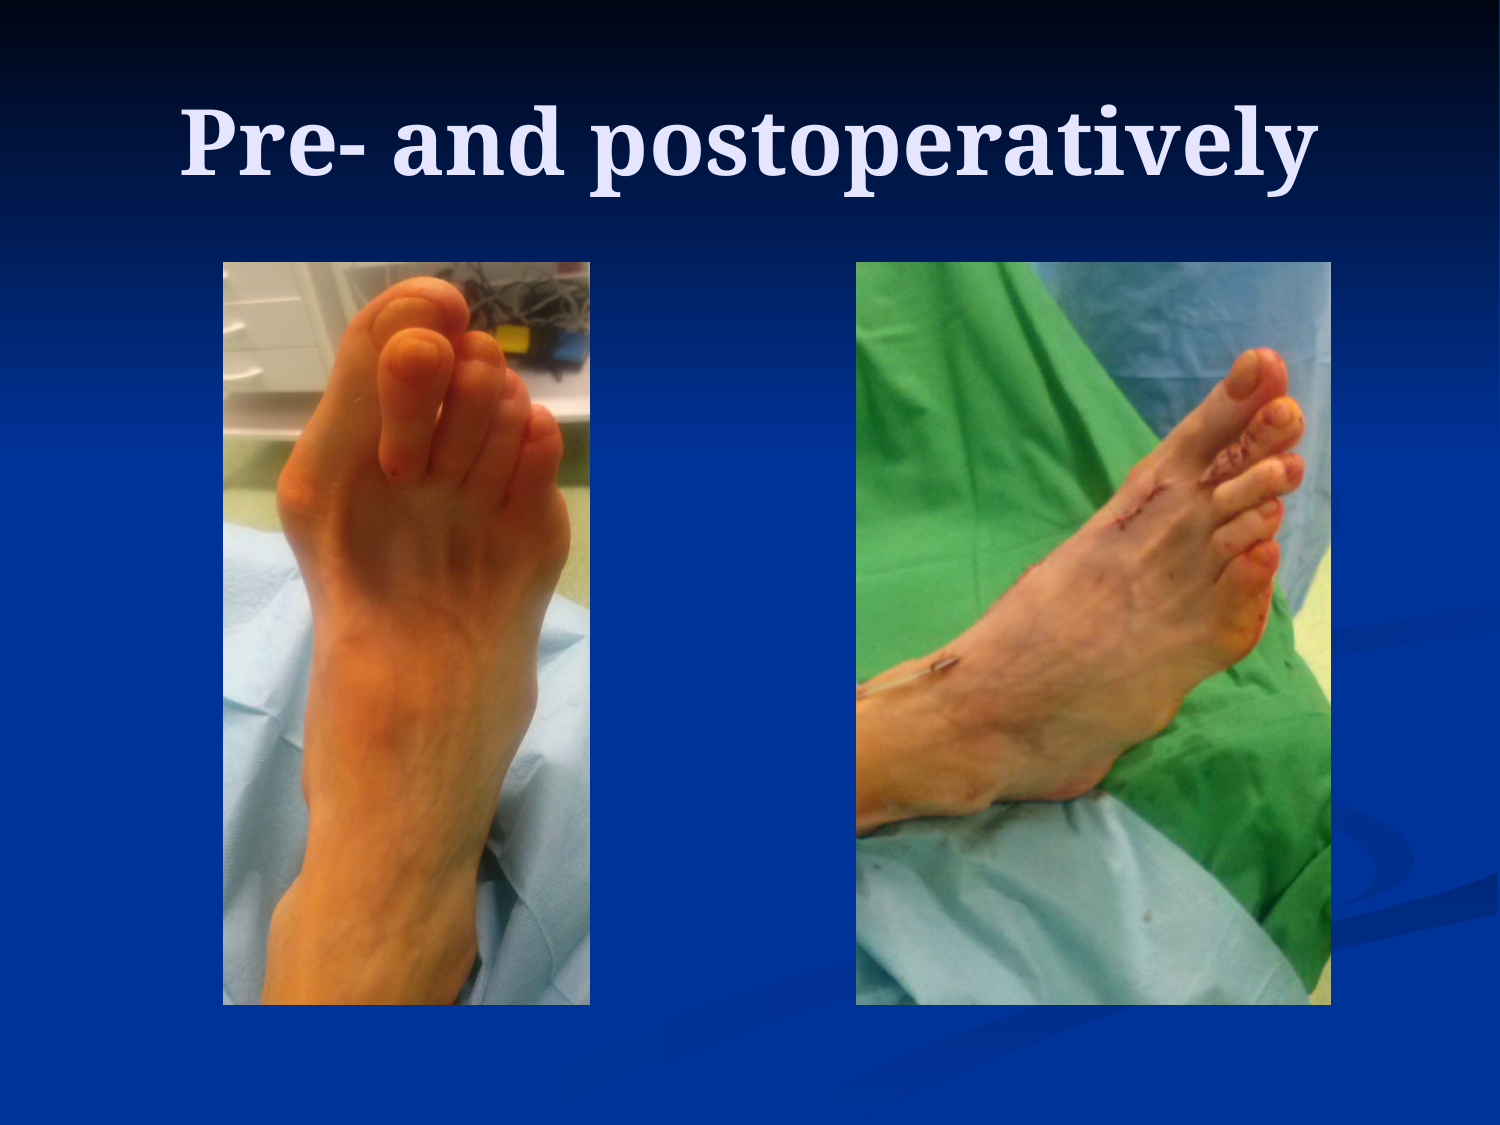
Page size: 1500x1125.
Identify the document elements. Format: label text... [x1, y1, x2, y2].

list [856, 262, 1331, 1006]
title Pre- and postoperatively [74, 44, 1426, 233]
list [223, 262, 590, 1006]
